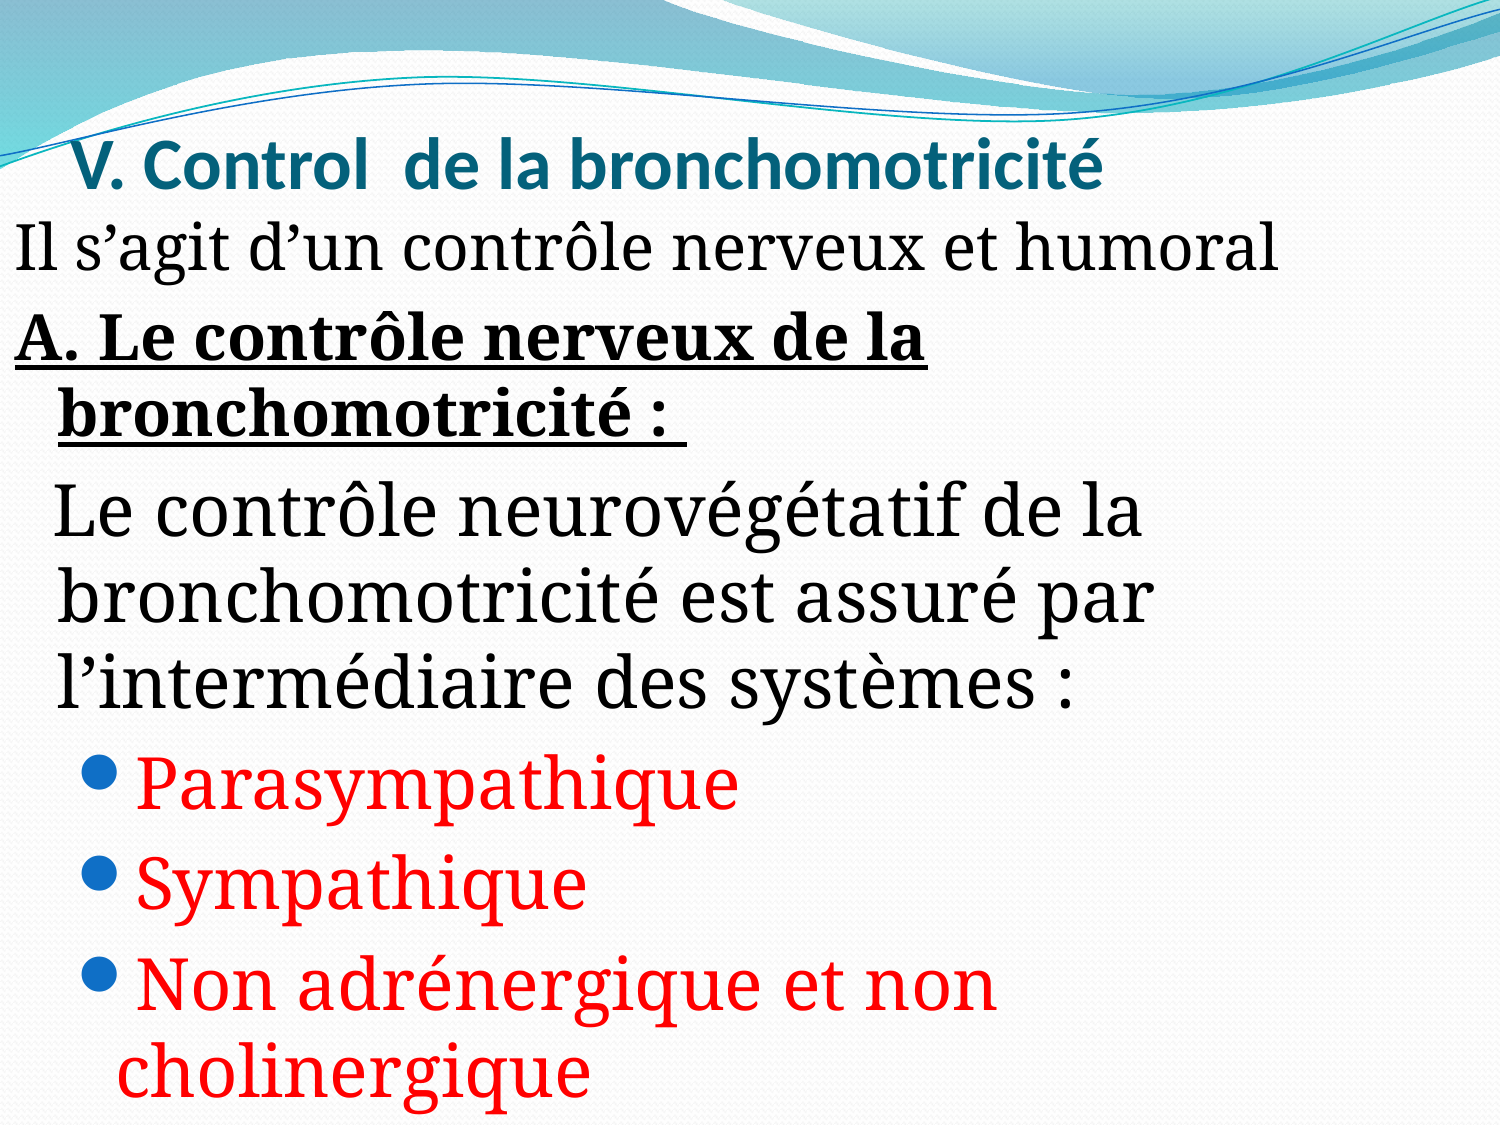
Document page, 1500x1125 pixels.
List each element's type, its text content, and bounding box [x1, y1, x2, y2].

list Il s’agit d’un contrôle nerveux et humoral A. Le contrôle nerveux de la bronchomotricité : Le contrôle neurovégétatif de la bronchomotricité est assuré par l’intermédiaire des systèmes : Parasympathique Sympathique Non adrénergique et non cholinergique [0, 199, 1500, 1125]
title V. Control de la bronchomotricité [70, 105, 1500, 199]
